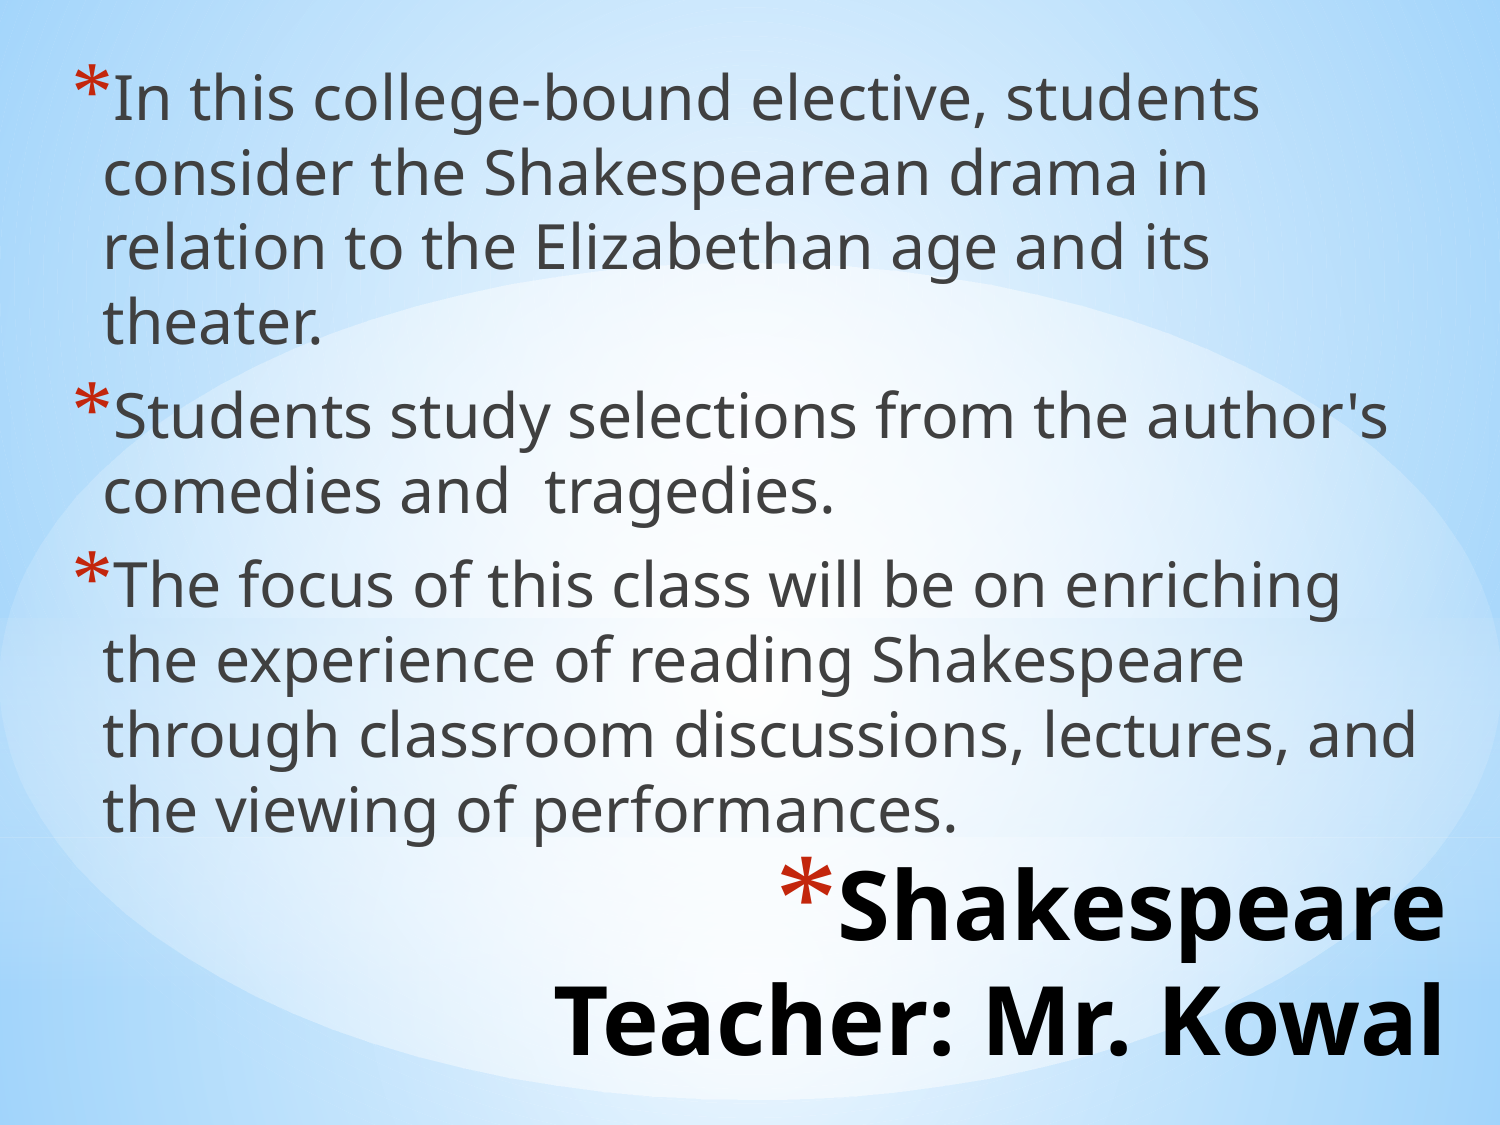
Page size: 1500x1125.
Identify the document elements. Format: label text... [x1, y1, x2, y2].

title Shakespeare Teacher: Mr. Kowal [294, 837, 1463, 1088]
list In this college-bound elective, students consider the Shakespearean drama in relation to the Elizabethan age and its theater. Students study selections from the author's comedies and tragedies. The focus of this class will be on enriching the experience of reading Shakespeare through classroom discussions, lectures, and the viewing of performances. [50, 50, 1450, 888]
